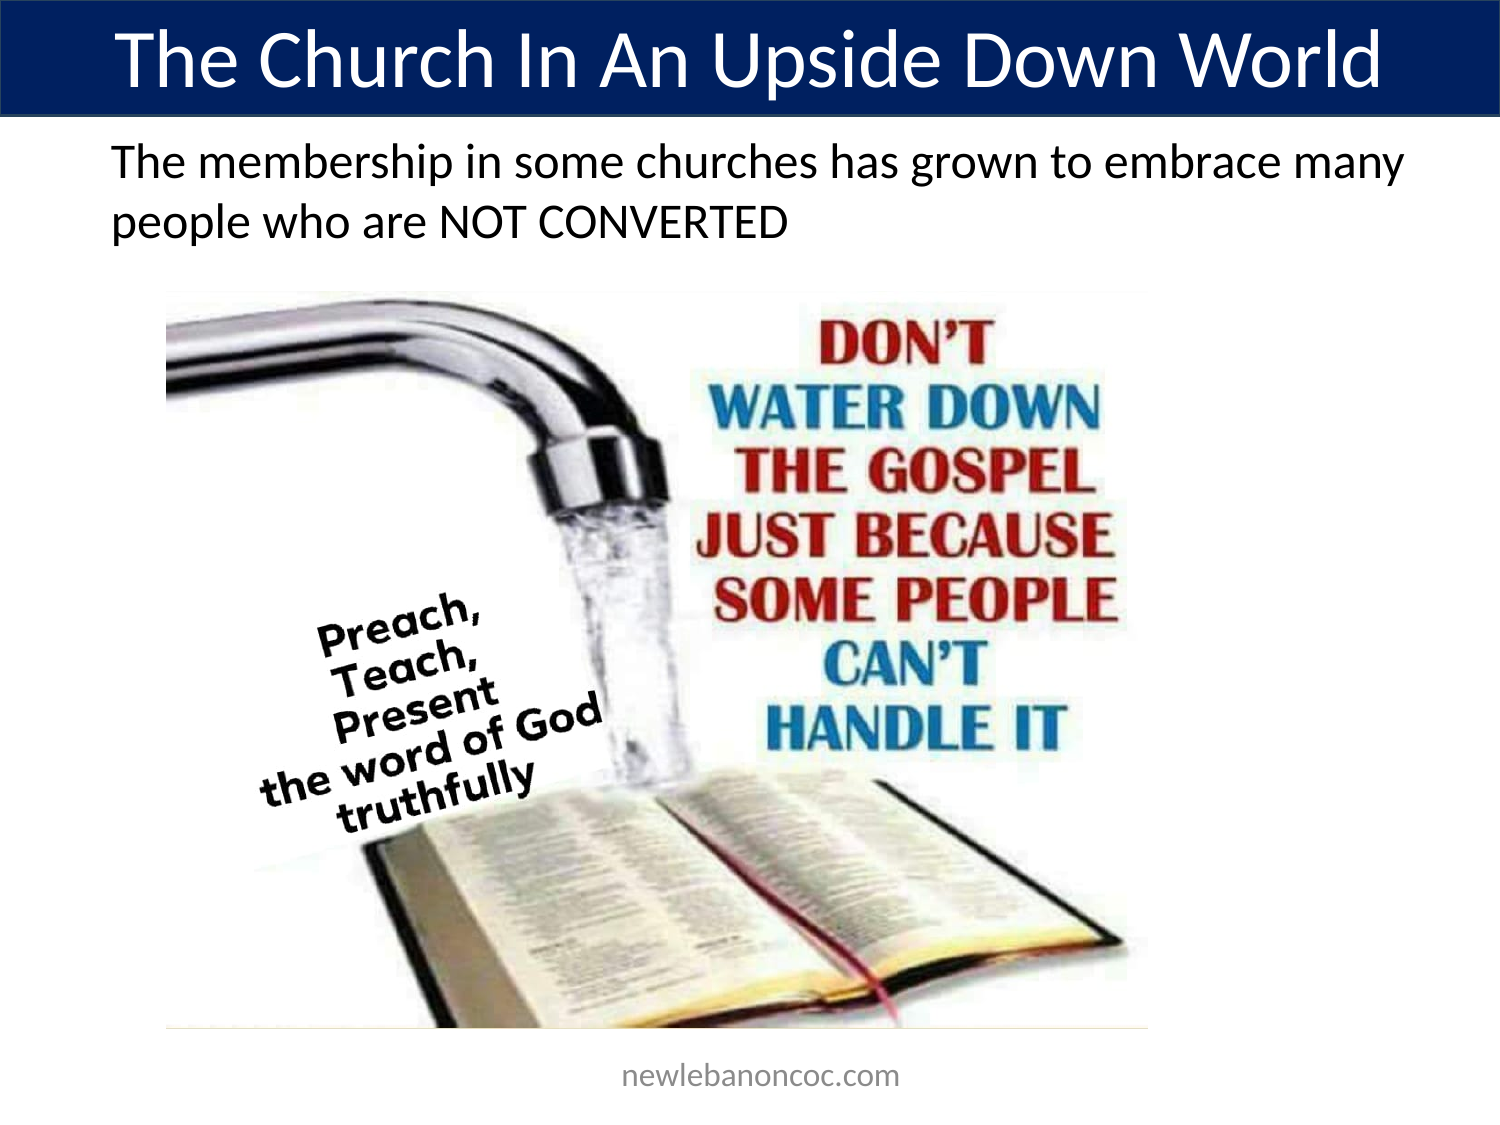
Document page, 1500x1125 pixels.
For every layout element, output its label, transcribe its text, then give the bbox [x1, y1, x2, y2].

picture [165, 291, 1148, 1029]
text_box [0, 112, 1500, 117]
footer newlebanoncoc.com [496, 1042, 1004, 1103]
text_box The membership in some churches has grown to embrace many people who are NOT CONVERTED [96, 120, 1433, 326]
text_box The Church In An Upside Down World [0, 0, 1500, 112]
